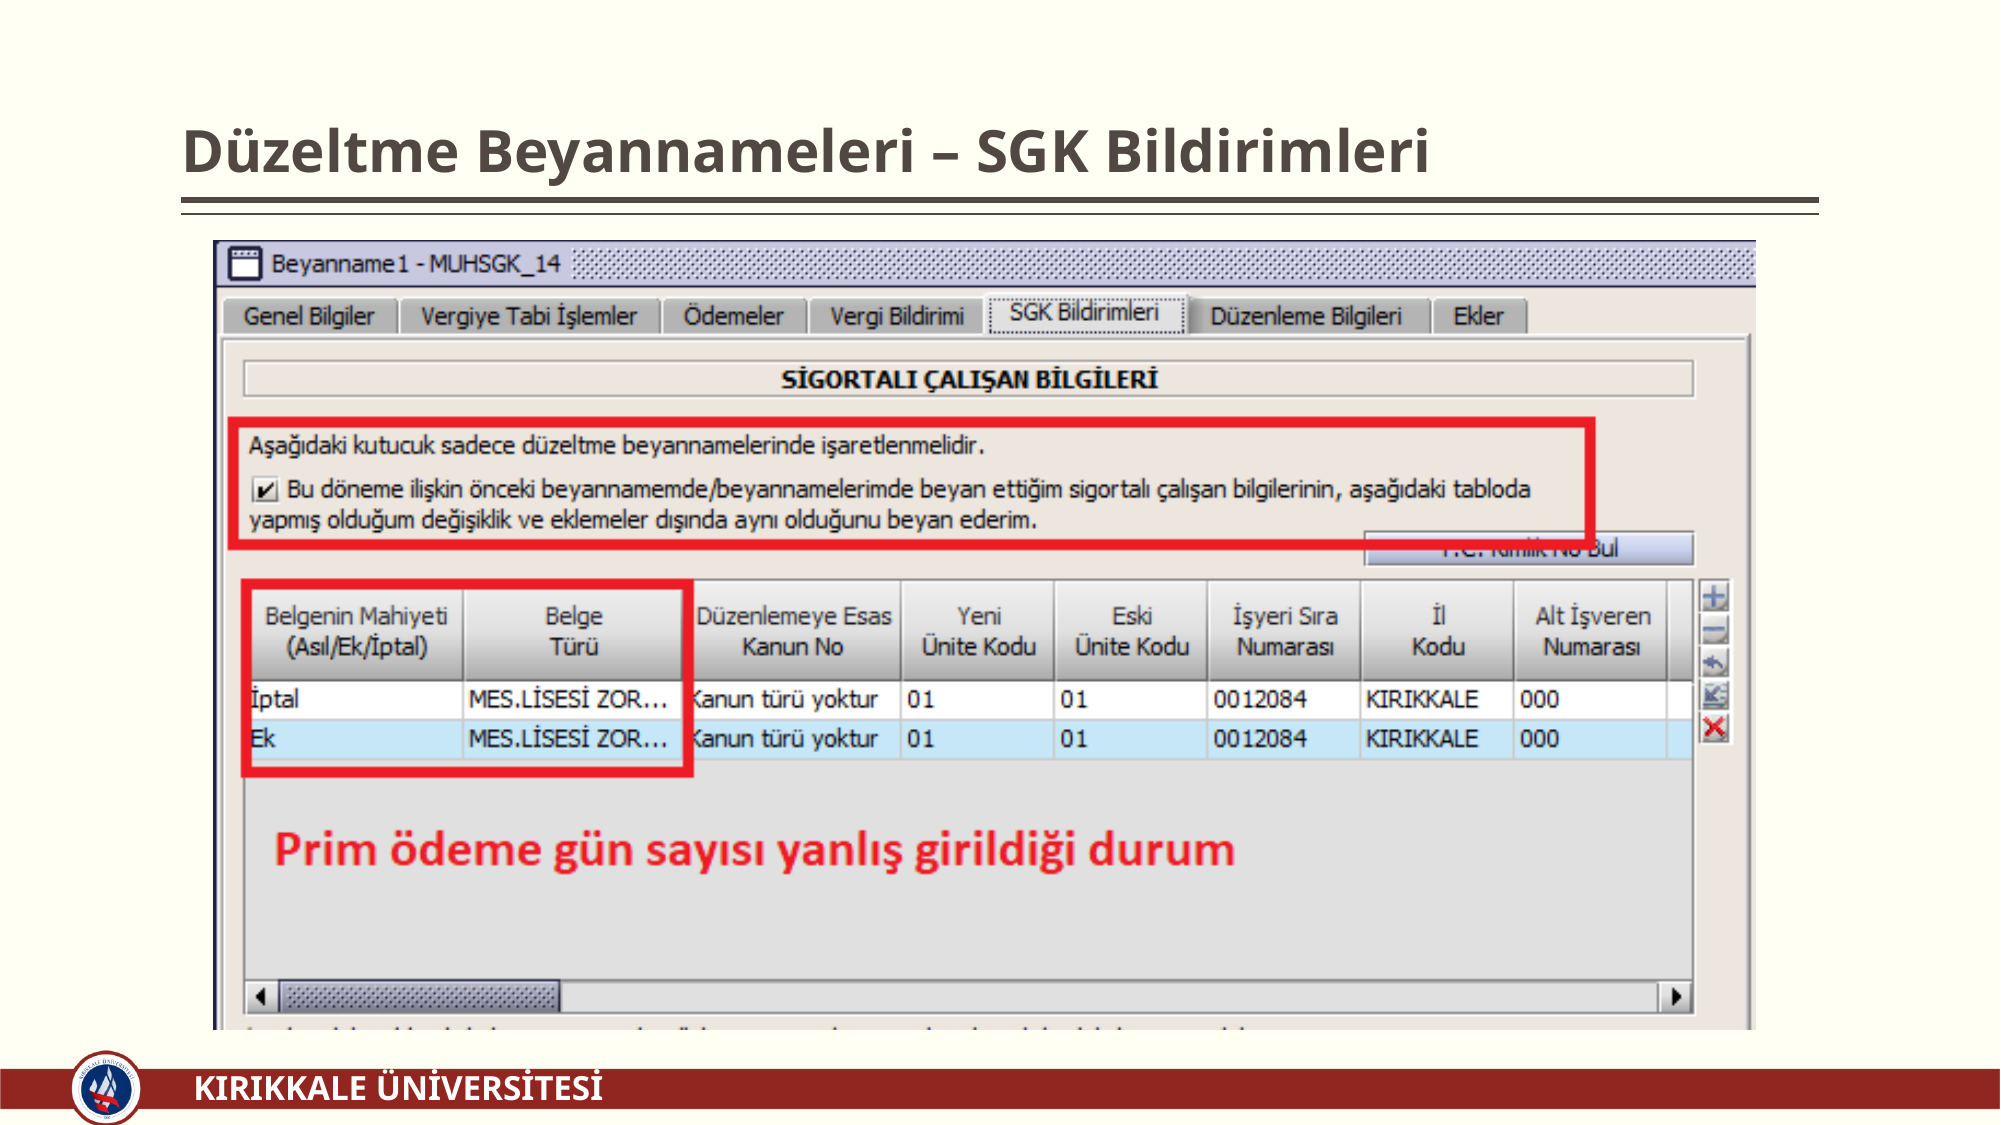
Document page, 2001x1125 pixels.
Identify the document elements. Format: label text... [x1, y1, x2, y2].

picture [0, 1050, 2000, 1125]
picture [213, 240, 1756, 1030]
title Düzeltme Beyannameleri – SGK Bildirimleri [181, 12, 1819, 193]
